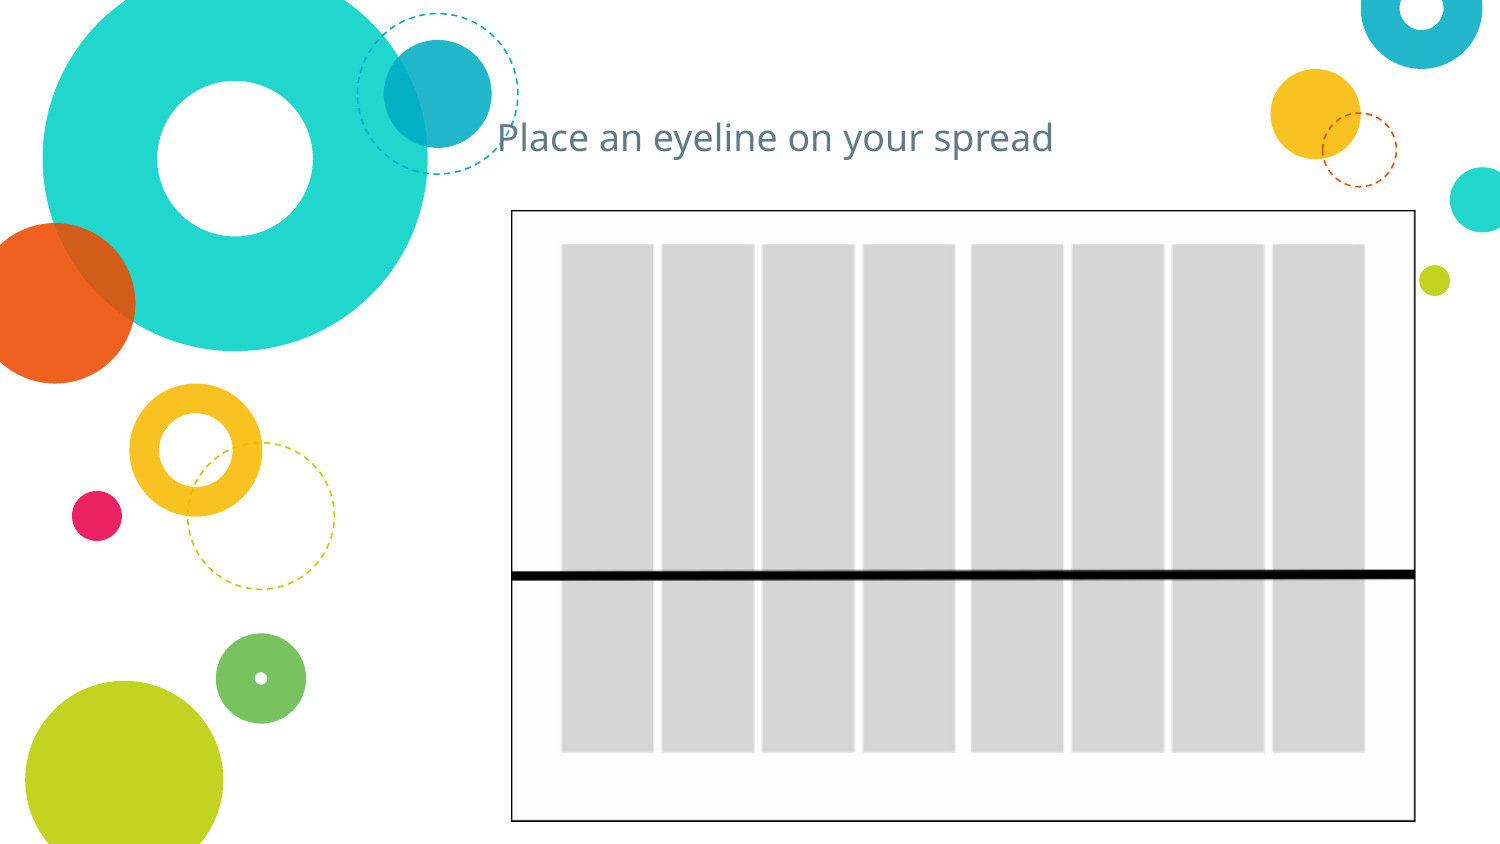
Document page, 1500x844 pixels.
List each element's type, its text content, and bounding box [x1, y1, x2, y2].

title Place an eyeline on your spread [481, 68, 1347, 175]
picture [511, 210, 1419, 822]
